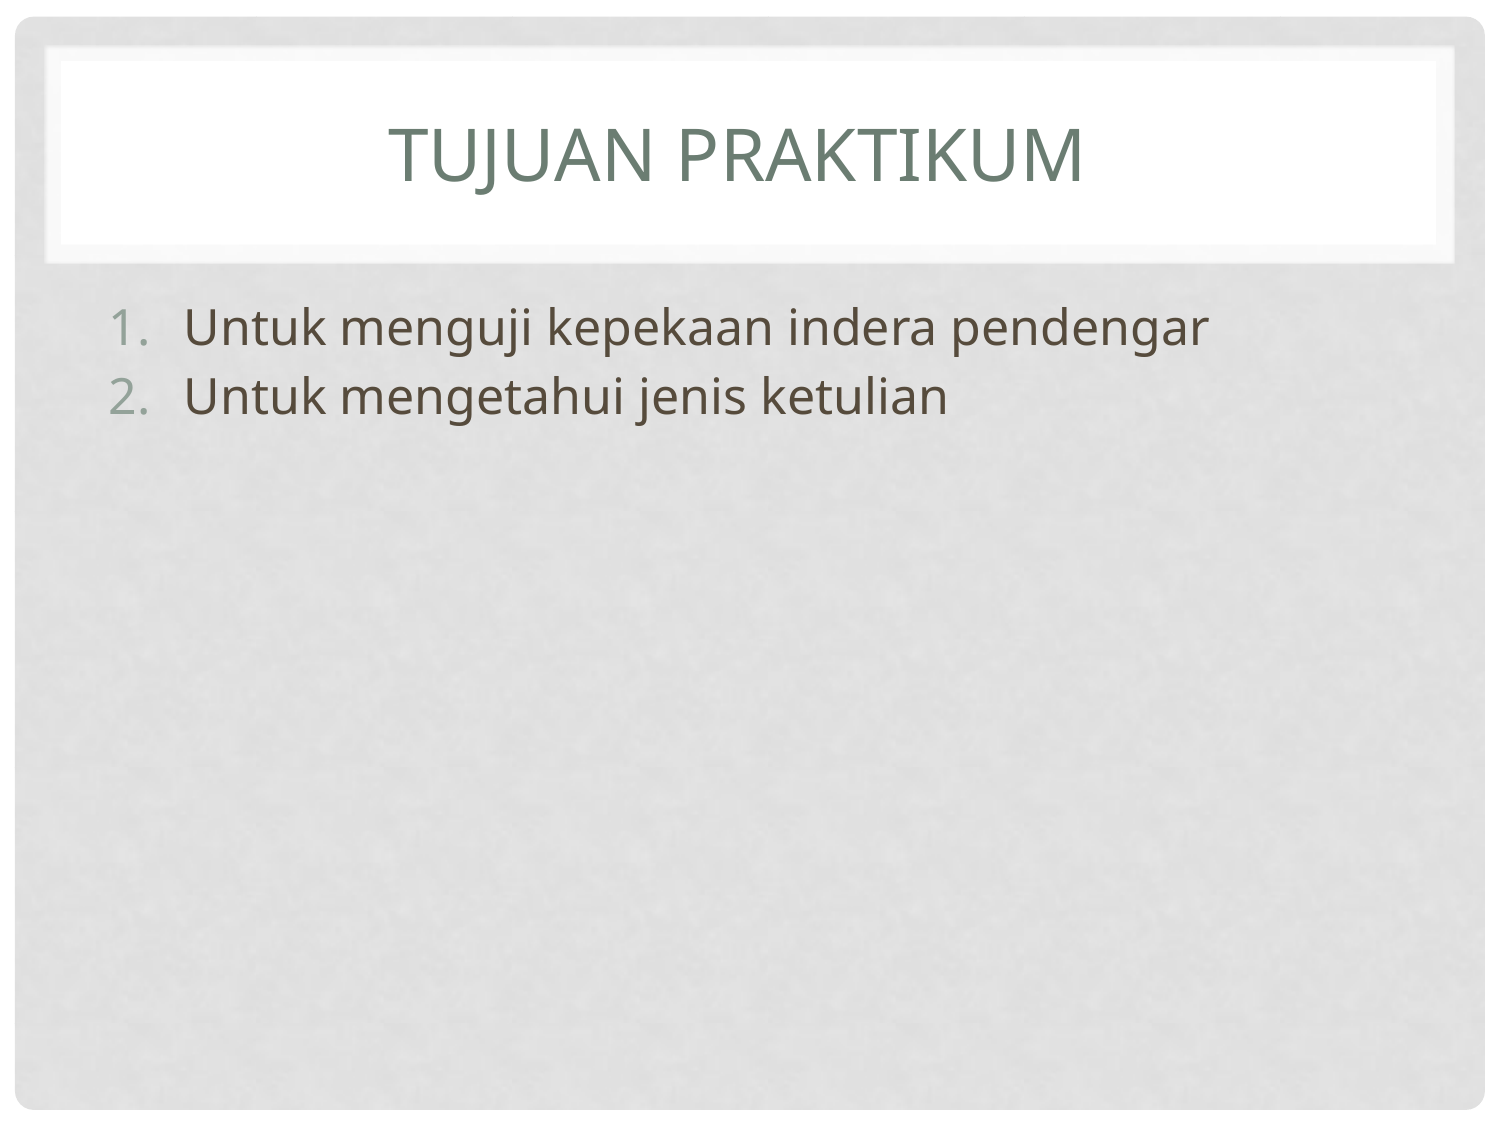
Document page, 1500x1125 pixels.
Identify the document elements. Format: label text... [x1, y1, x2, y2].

list Untuk menguji kepekaan indera pendengar Untuk mengetahui jenis ketulian [75, 287, 1425, 1005]
title TUJUAN PRAKTIKUM [69, 66, 1425, 238]
